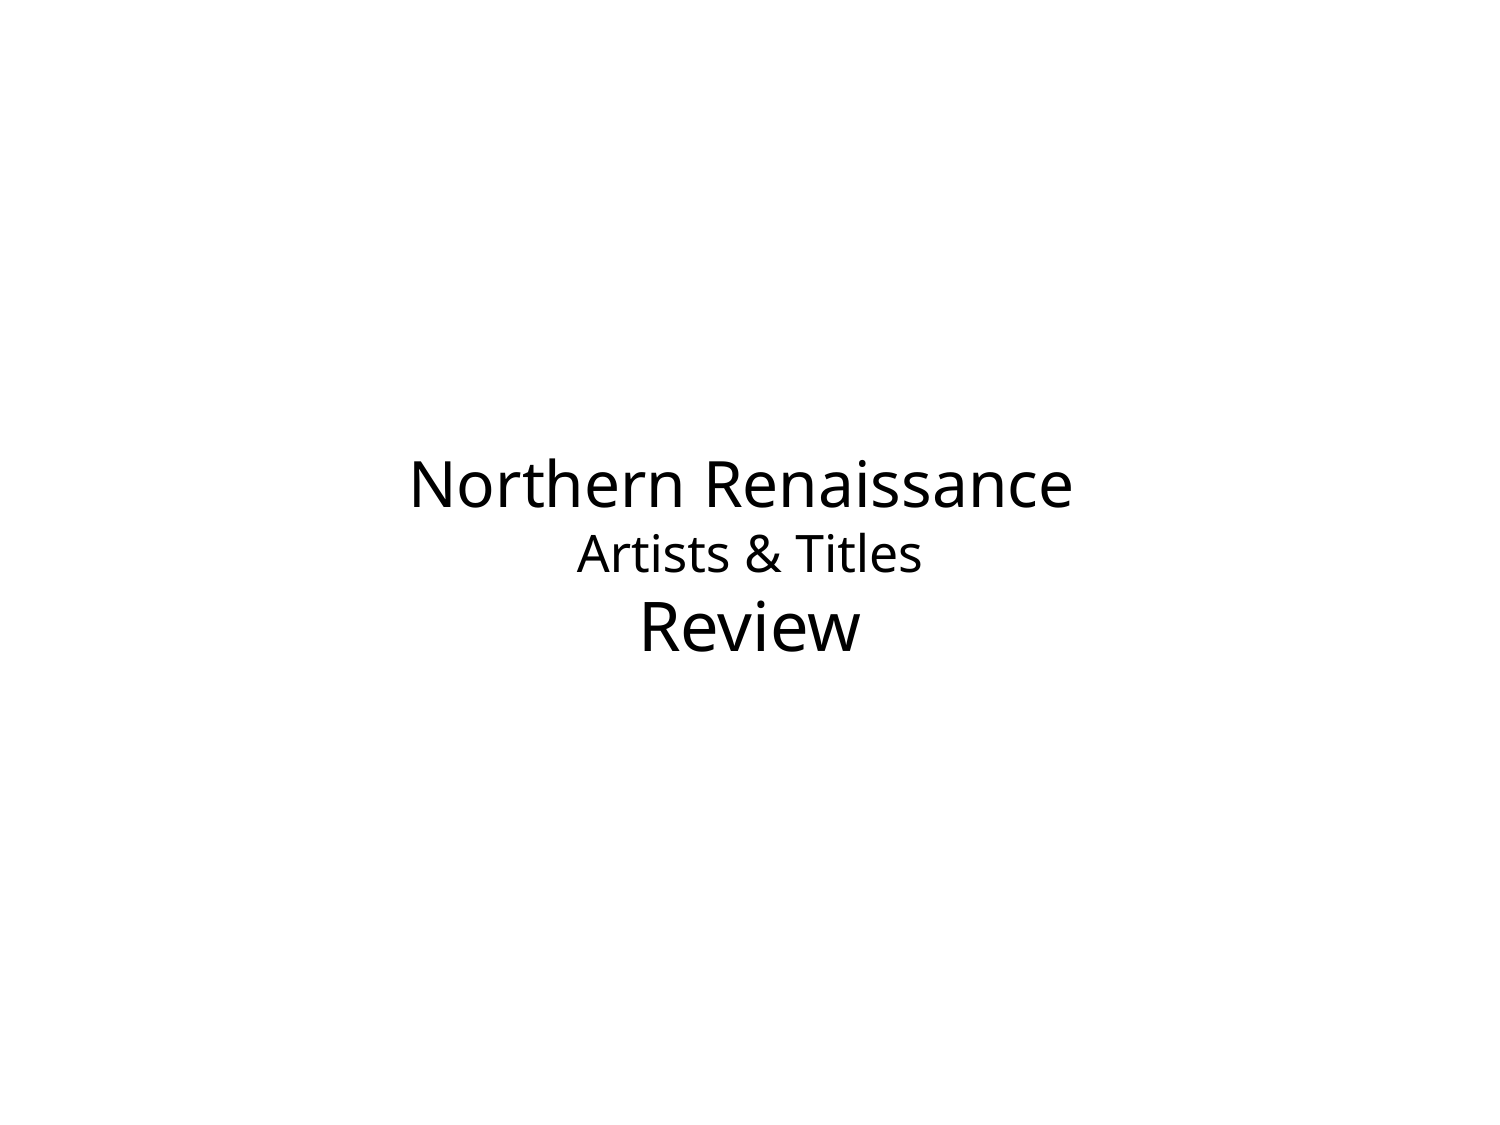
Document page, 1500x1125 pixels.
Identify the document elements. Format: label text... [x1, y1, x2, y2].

title Northern Renaissance Artists & Titles Review [0, 433, 1500, 675]
